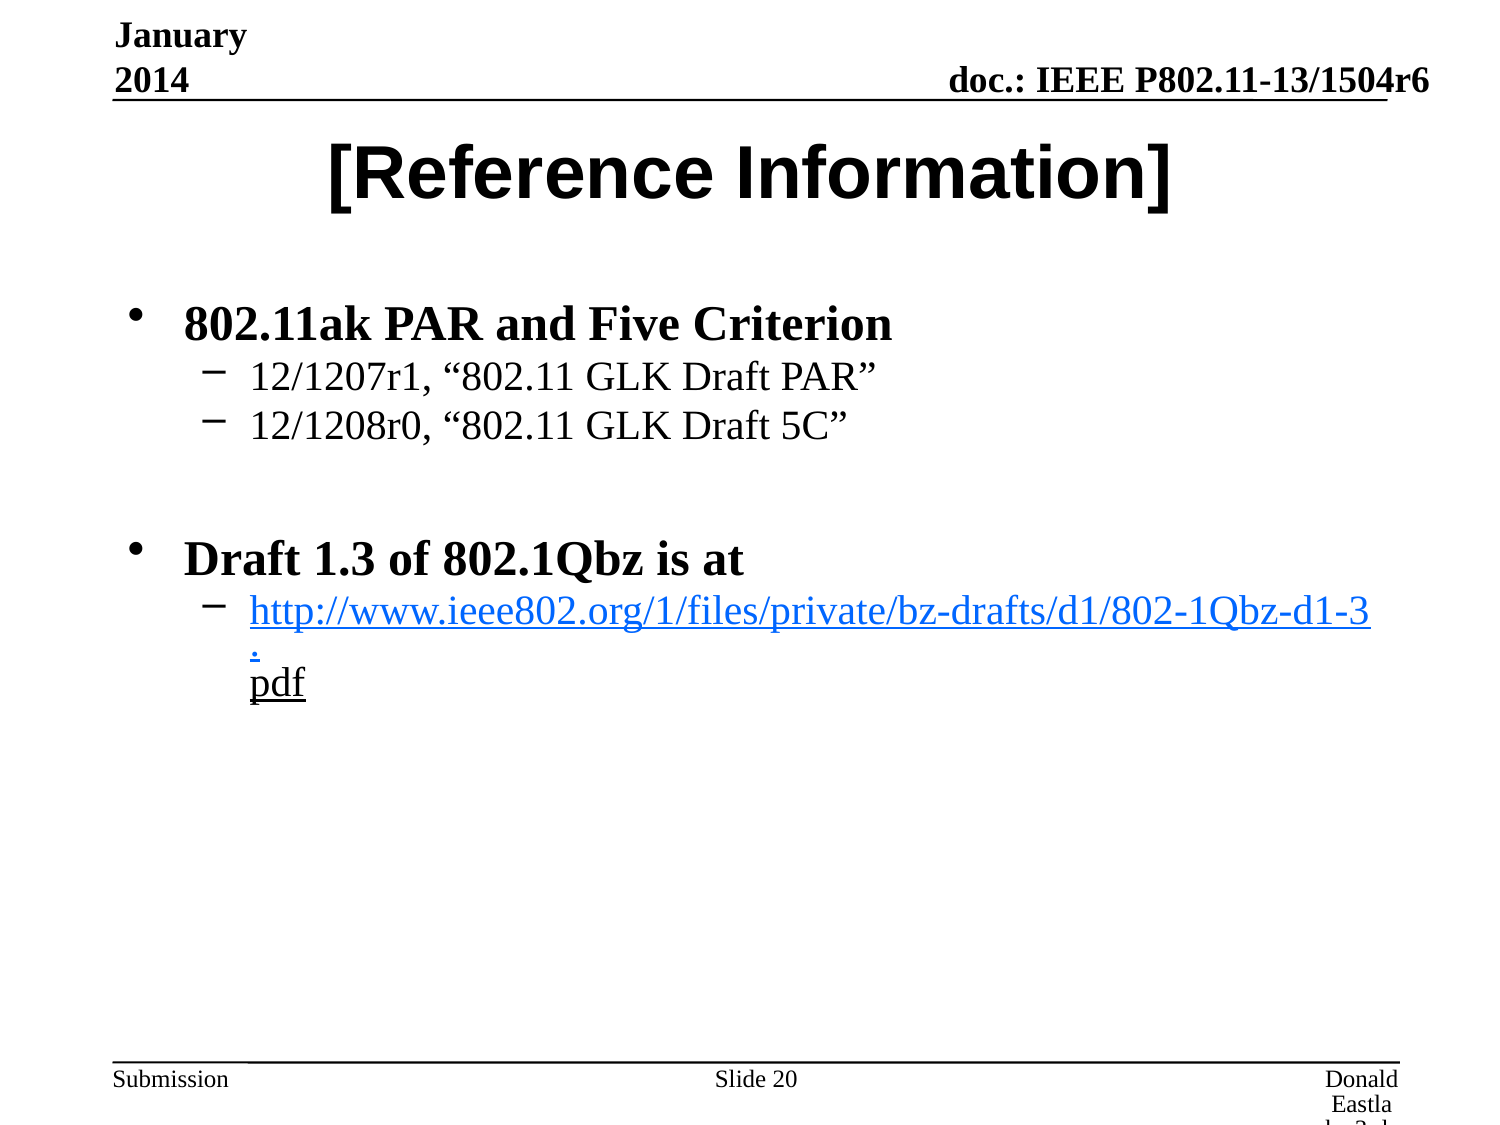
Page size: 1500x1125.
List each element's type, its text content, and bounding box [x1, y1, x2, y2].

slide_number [114, 54, 290, 100]
list 802.11ak PAR and Five Criterion 12/1207r1, “802.11 GLK Draft PAR” 12/1208r0, “802.11 GLK Draft 5C” Draft 1.3 of 802.1Qbz is at http://www.ieee802.org/1/files/private/bz-drafts/d1/802-1Qbz-d1-3.pdf [112, 224, 1388, 1063]
slide_number Slide 20 [712, 1063, 800, 1093]
title [Reference Information] [112, 112, 1388, 224]
footer Donald Eastlake 3rd, Huawei Technologies [1325, 1062, 1402, 1093]
